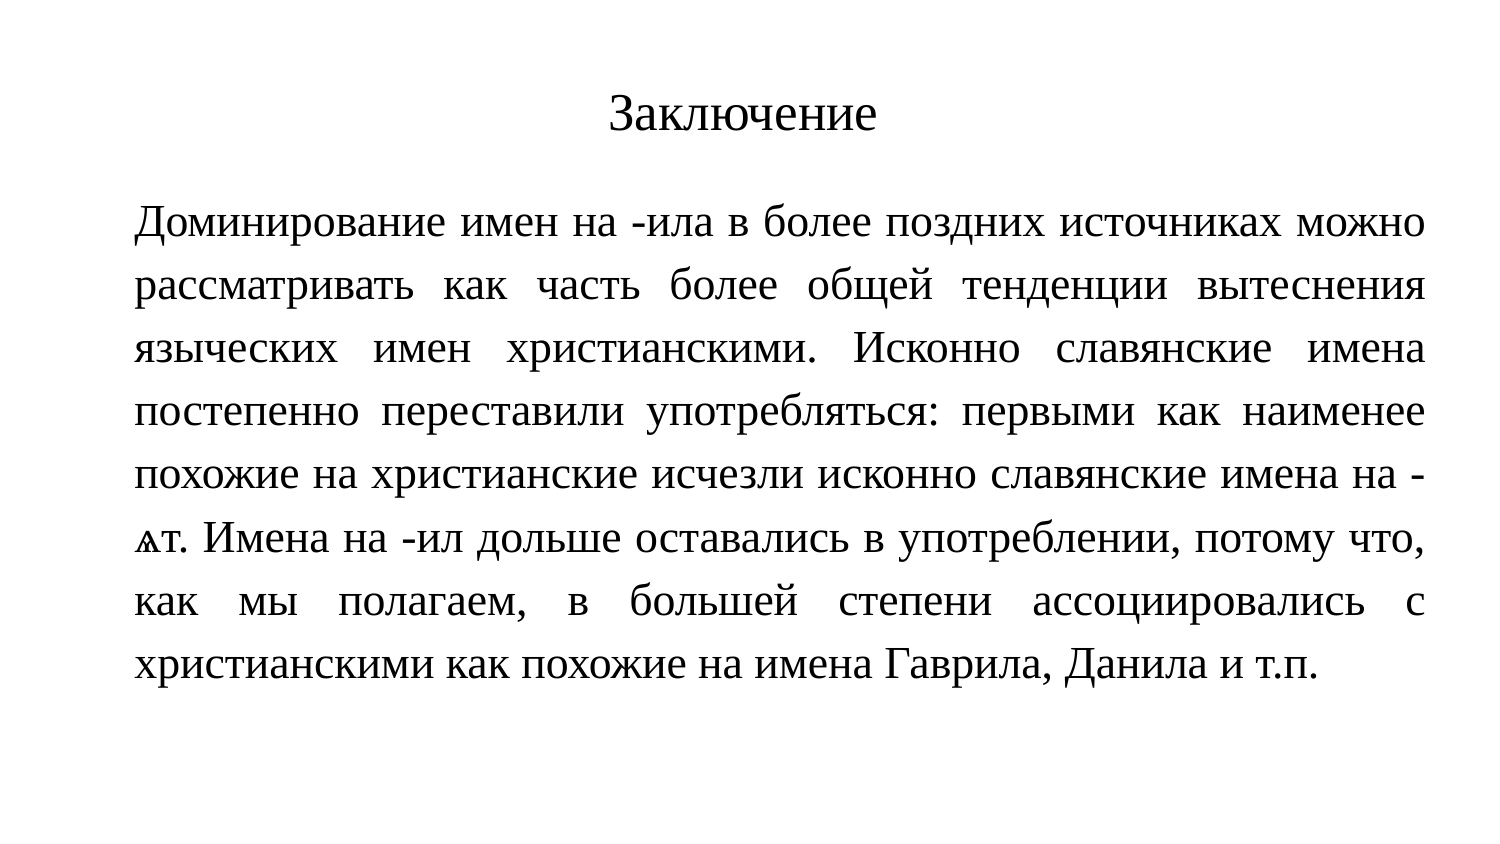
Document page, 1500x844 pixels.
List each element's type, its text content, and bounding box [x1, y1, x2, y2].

title Заключение [44, 62, 1443, 157]
list Доминирование имен на -ила в более поздних источниках можно рассматривать как часть более общей тенденции вытеснения языческих имен христианскими. Исконно славянские имена постепенно переставили употребляться: первыми как наименее похожие на христианские исчезли исконно славянские имена на -ѧт. Имена на -ил дольше оставались в употреблении, потому что, как мы полагаем, в большей степени ассоциировались с христианскими как похожие на имена Гаврила, Данила и т.п. [44, 167, 1443, 796]
